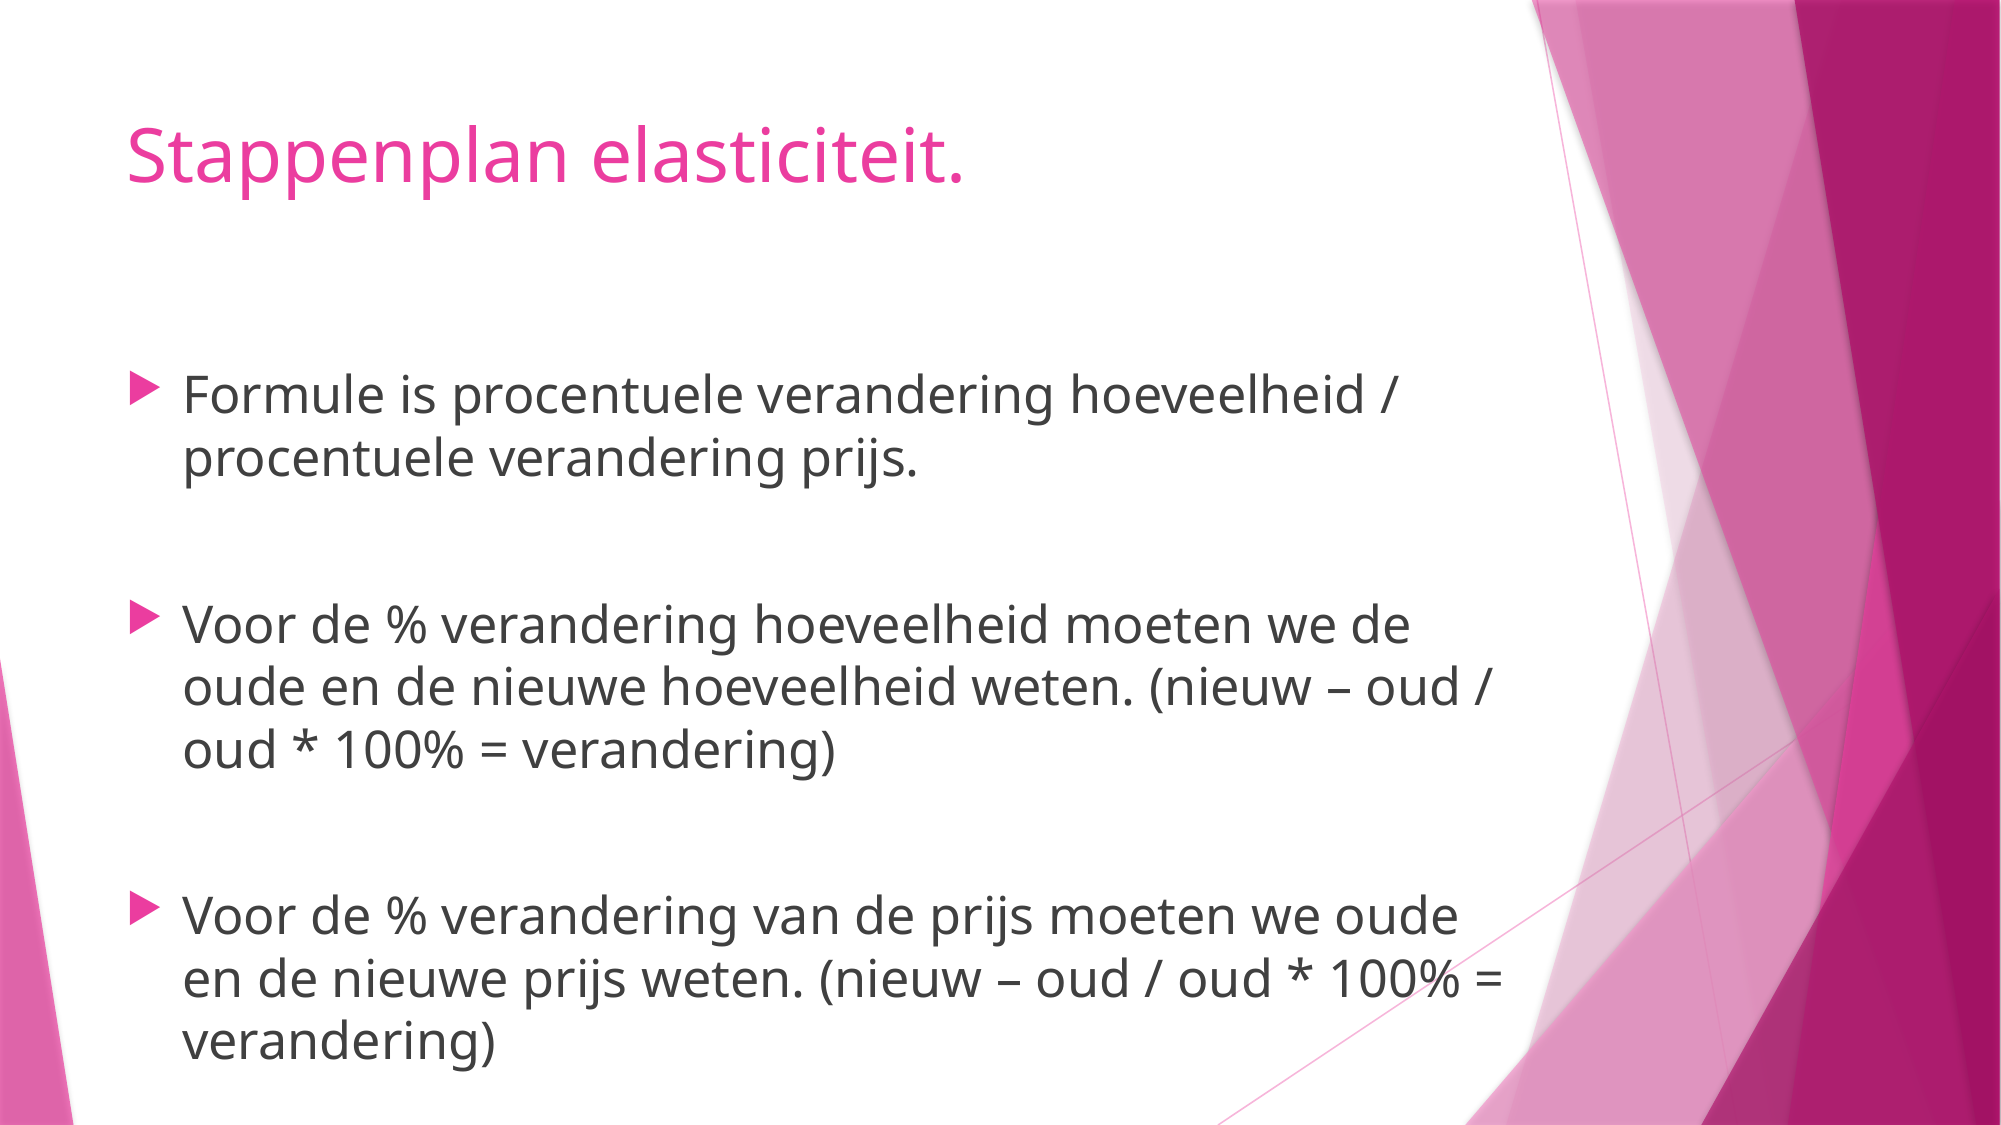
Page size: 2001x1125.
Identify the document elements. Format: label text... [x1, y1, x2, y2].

title Stappenplan elasticiteit. [111, 99, 1522, 317]
list Formule is procentuele verandering hoeveelheid / procentuele verandering prijs. Voor de % verandering hoeveelheid moeten we de oude en de nieuwe hoeveelheid weten. (nieuw – oud / oud * 100% = verandering) Voor de % verandering van de prijs moeten we oude en de nieuwe prijs weten. (nieuw – oud / oud * 100% = verandering) [111, 354, 1522, 992]
